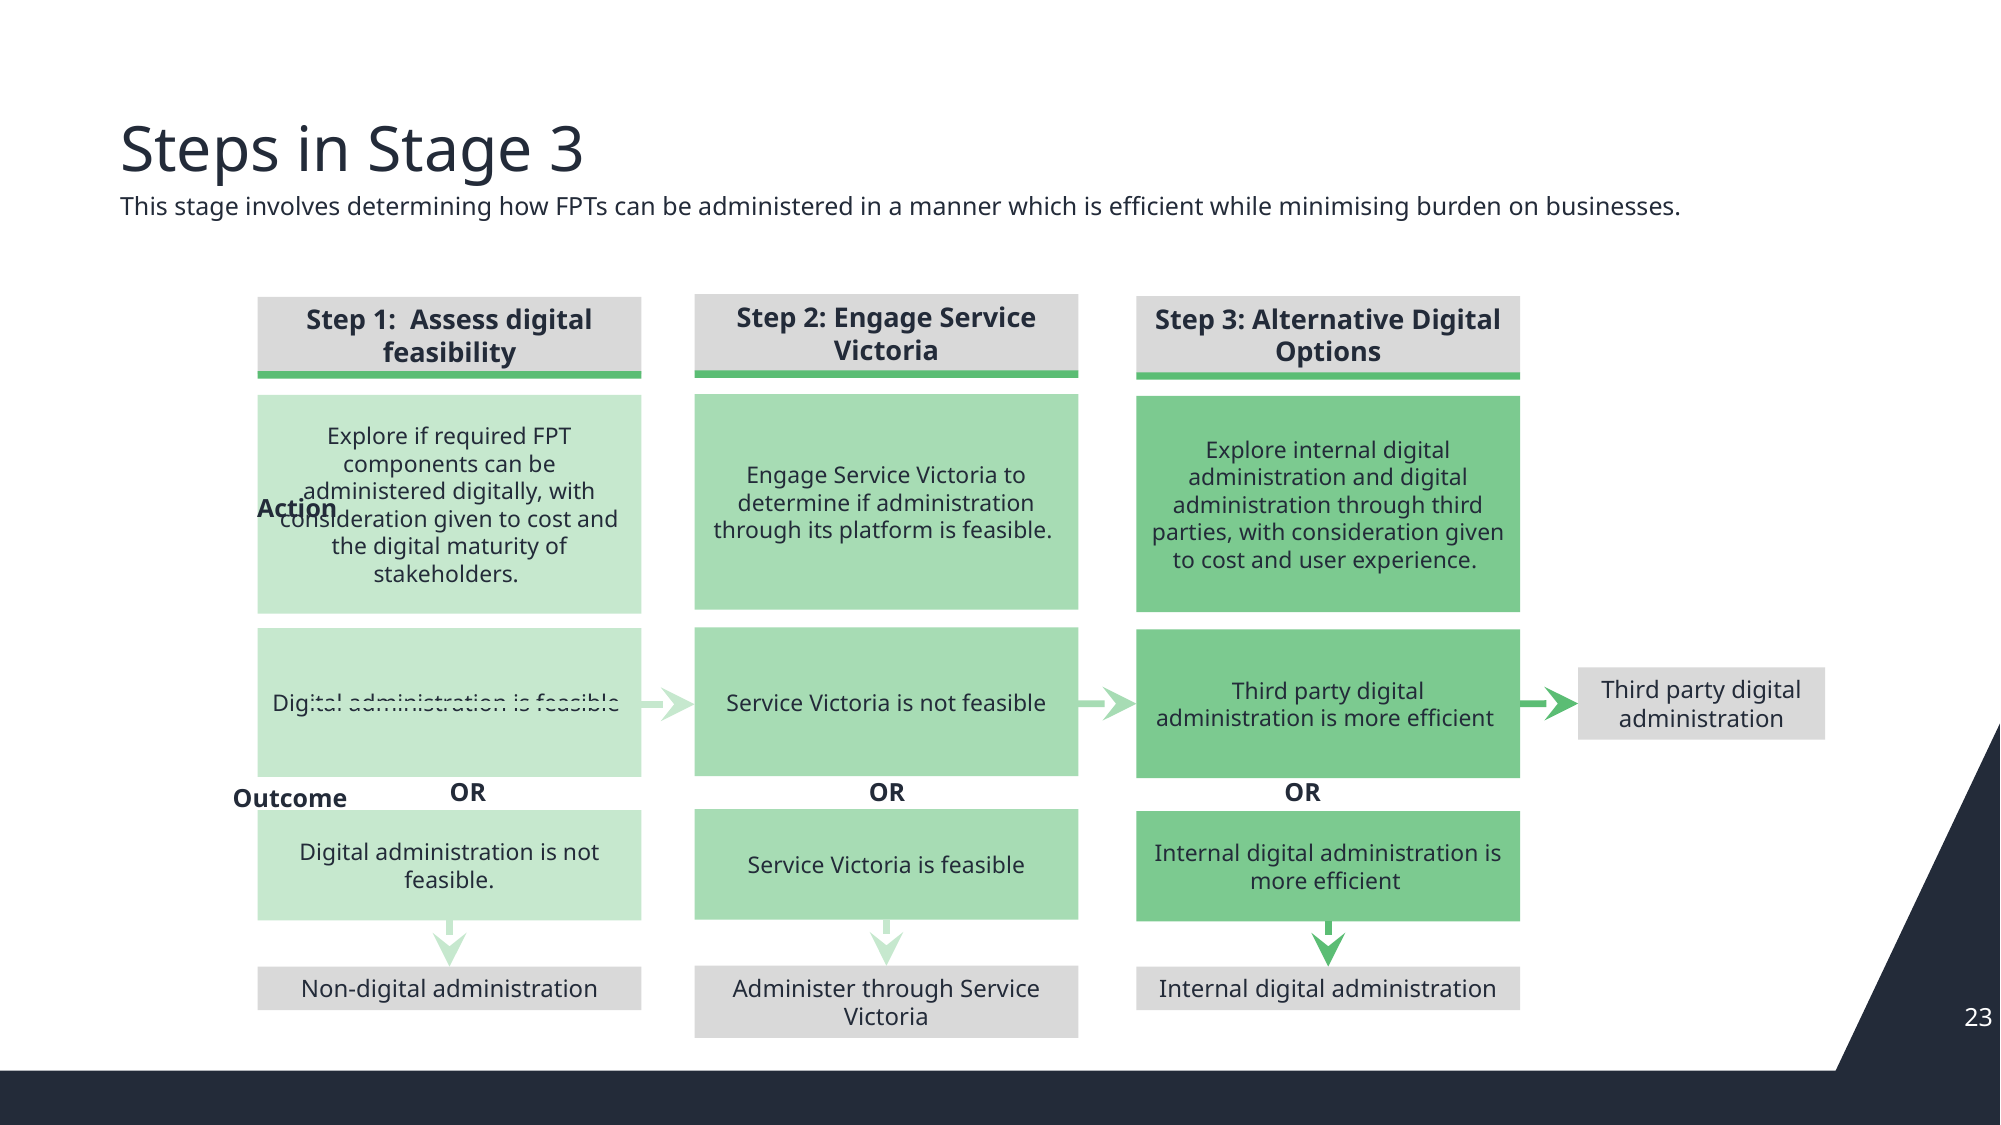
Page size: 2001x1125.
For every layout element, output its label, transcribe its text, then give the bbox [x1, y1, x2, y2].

text_box [694, 369, 1079, 379]
text_box Service Victoria is not feasible [694, 626, 1079, 777]
text_box Explore internal digital administration and digital administration through third parties, with consideration given to cost and user experience. [1135, 395, 1521, 613]
text_box Internal digital administration is more efficient [1135, 810, 1521, 922]
text_box Explore if required FPT components can be administered digitally, with consideration given to cost and the digital maturity of stakeholders. [257, 394, 642, 615]
text_box [257, 370, 642, 380]
text_box Service Victoria is feasible [694, 808, 1079, 921]
text_box Step 1: Assess digital feasibility [257, 296, 642, 370]
text_box Internal digital administration [1136, 966, 1521, 1011]
text_box OR [853, 769, 1238, 814]
text_box OR [434, 768, 819, 814]
text_box Digital administration is not feasible. [257, 809, 642, 921]
slide_number 22 [1935, 988, 2000, 1049]
text_box Third party digital administration is more efficient [1135, 628, 1521, 779]
text_box Third party digital administration [1578, 667, 1826, 740]
title Steps in Stage 3 [114, 22, 1839, 193]
text_box Step 3: Alternative Digital Options [1135, 295, 1521, 371]
text_box Engage Service Victoria to determine if administration through its platform is feasible. [694, 393, 1079, 611]
text_box Administer through Service Victoria [694, 965, 1079, 1038]
text_box Non-digital administration [257, 966, 642, 1011]
text_box Outcome [217, 774, 363, 820]
text_box OR [1269, 769, 1654, 814]
text_box [1135, 371, 1521, 381]
text_box Digital administration is feasible [257, 627, 642, 778]
text_box Step 2: Engage Service Victoria [694, 293, 1079, 369]
list This stage involves determining how FPTs can be administered in a manner which is efficient while minimising burden on businesses. [114, 181, 1826, 295]
text_box Action [242, 485, 353, 530]
